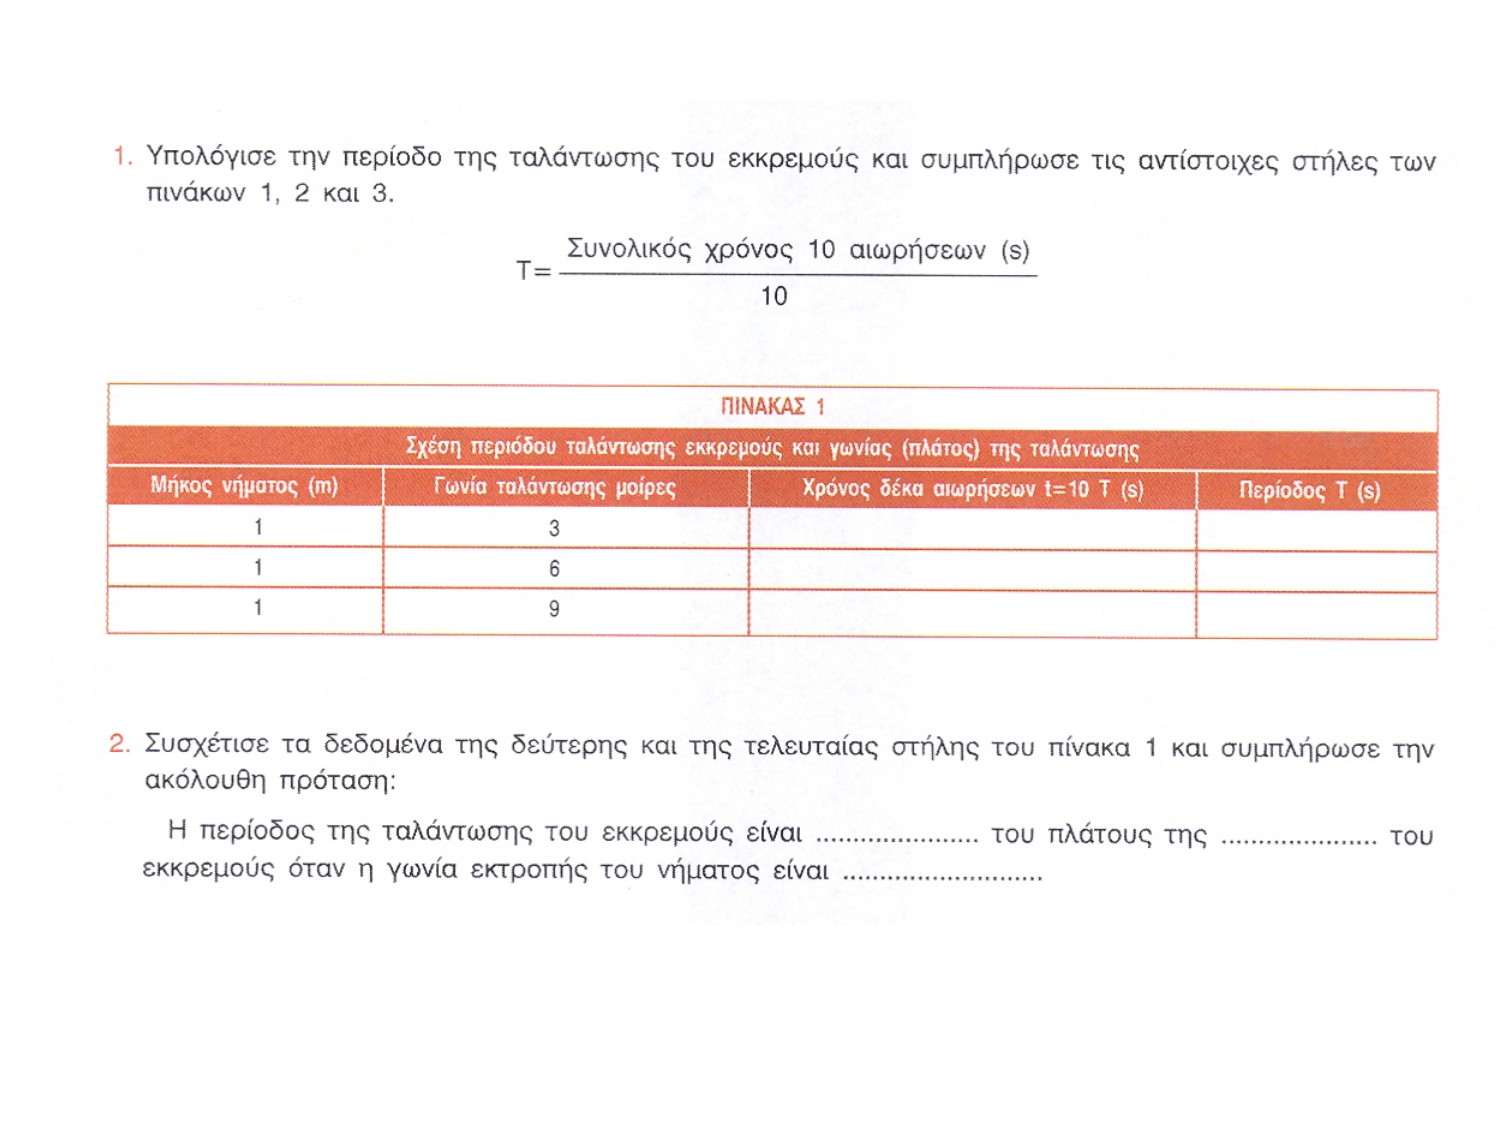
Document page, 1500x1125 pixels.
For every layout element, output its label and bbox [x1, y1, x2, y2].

list [46, 101, 1500, 926]
